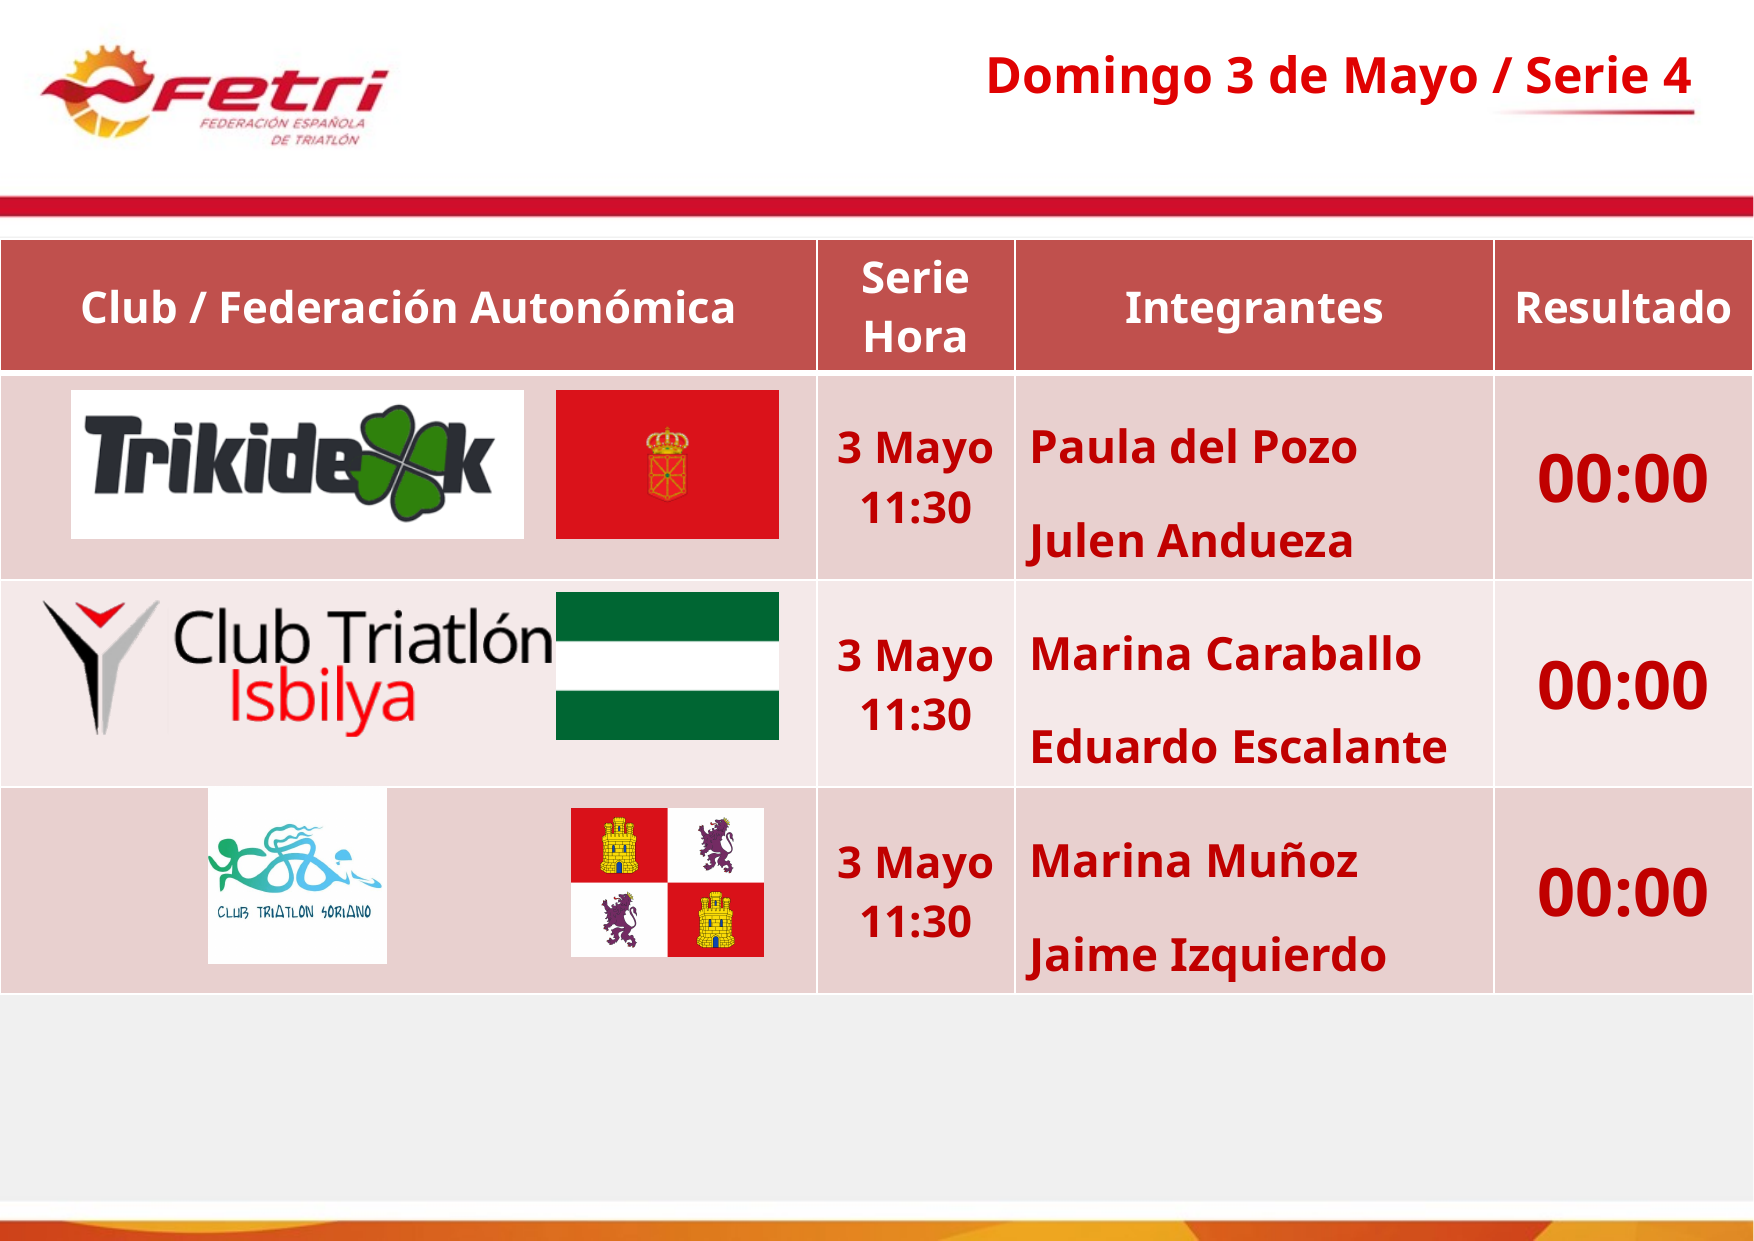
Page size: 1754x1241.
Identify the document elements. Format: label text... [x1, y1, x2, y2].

table_cell Marina Muñoz Jaime Izquierdo [1016, 788, 1493, 993]
picture [556, 390, 779, 539]
table_header Integrantes [1016, 240, 1493, 370]
table_cell Paula del Pozo Julen Andueza [1016, 376, 1493, 579]
table_cell [1, 581, 816, 786]
picture [38, 591, 779, 740]
picture [0, 995, 1754, 1241]
table_cell Marina Caraballo Eduardo Escalante [1016, 581, 1493, 786]
table_cell [1, 376, 816, 579]
table_cell 00:00 [1495, 581, 1752, 786]
picture [208, 786, 387, 964]
table_cell 00:00 [1495, 788, 1752, 993]
table_cell 3 Mayo 11:30 [818, 581, 1014, 786]
picture [71, 390, 524, 539]
table_cell 3 Mayo 11:30 [818, 376, 1014, 579]
picture [0, 0, 1754, 238]
table_cell 3 Mayo 11:30 [818, 788, 1014, 993]
picture [571, 808, 764, 957]
table_header Club / Federación Autonómica [1, 240, 816, 370]
table_header Serie Hora [818, 240, 1014, 370]
table_cell 00:00 [1495, 376, 1752, 579]
table_cell [1, 788, 816, 993]
text_box Domingo 3 de Mayo / Serie 4 [943, 35, 1707, 111]
table_header Resultado [1495, 240, 1752, 370]
